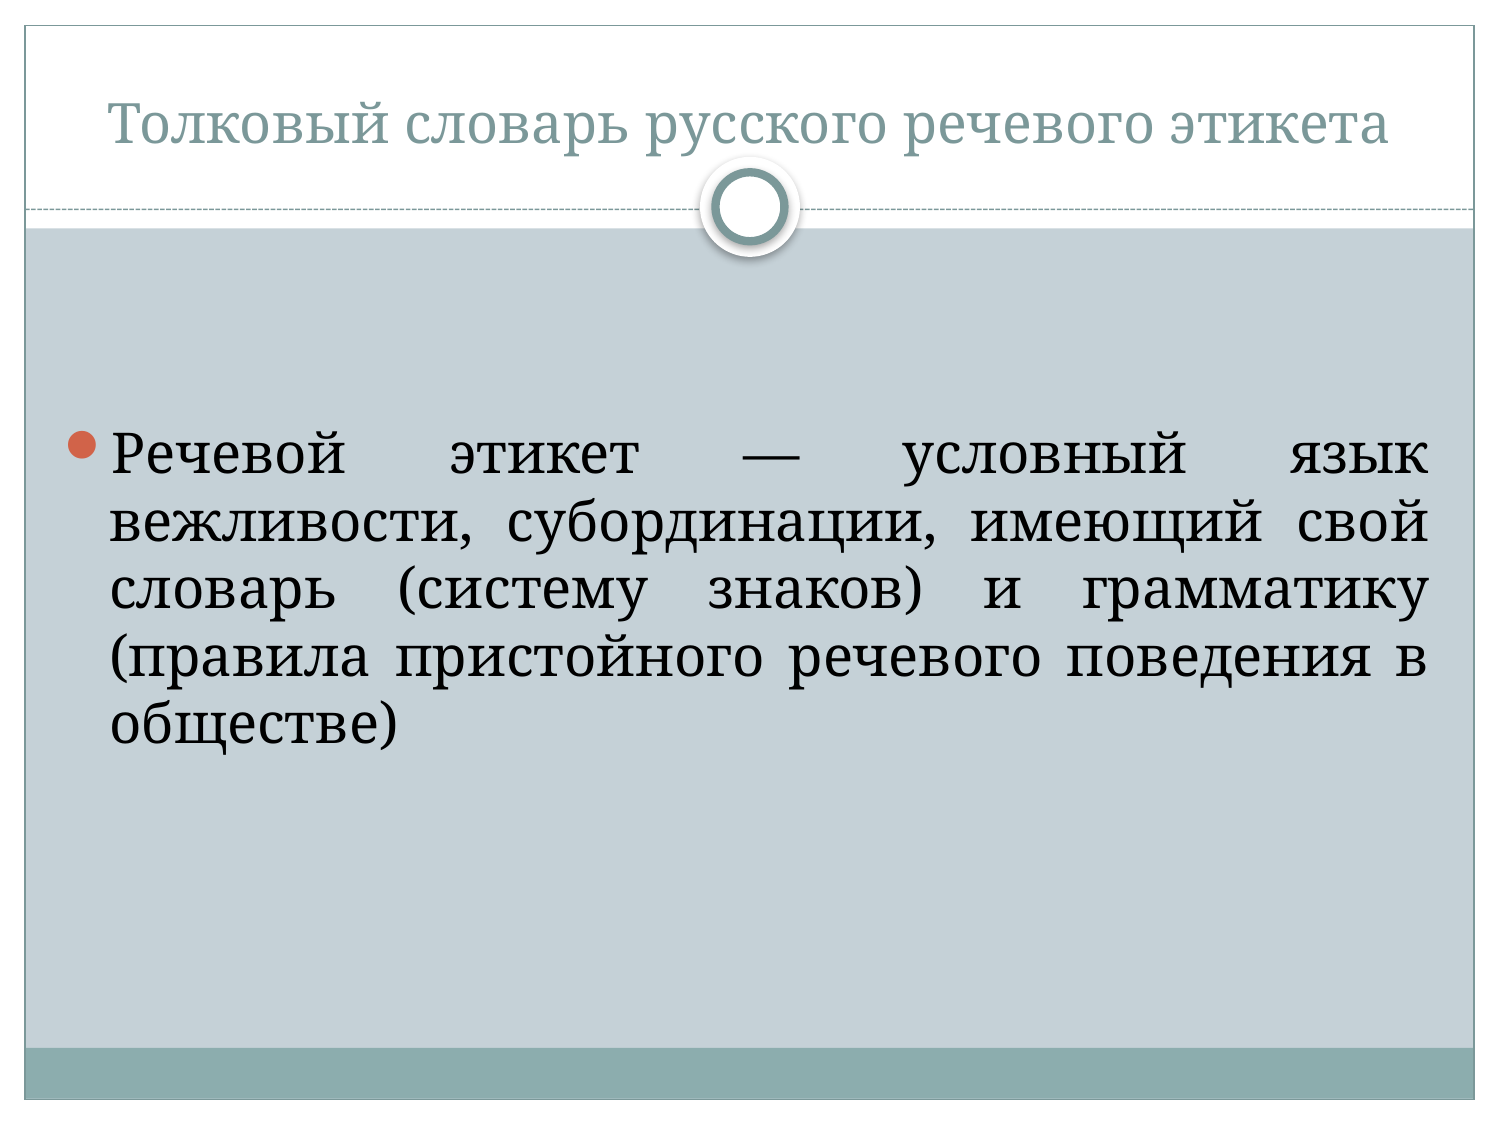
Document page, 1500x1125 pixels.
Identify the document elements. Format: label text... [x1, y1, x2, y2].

list Речевой этикет — условный язык вежливости, субординации, имеющий свой словарь (систему знаков) и грамматику (правила пристойного речевого поведения в обществе) [49, 250, 1445, 1001]
title Толковый словарь русского речевого этикета [49, 37, 1450, 162]
